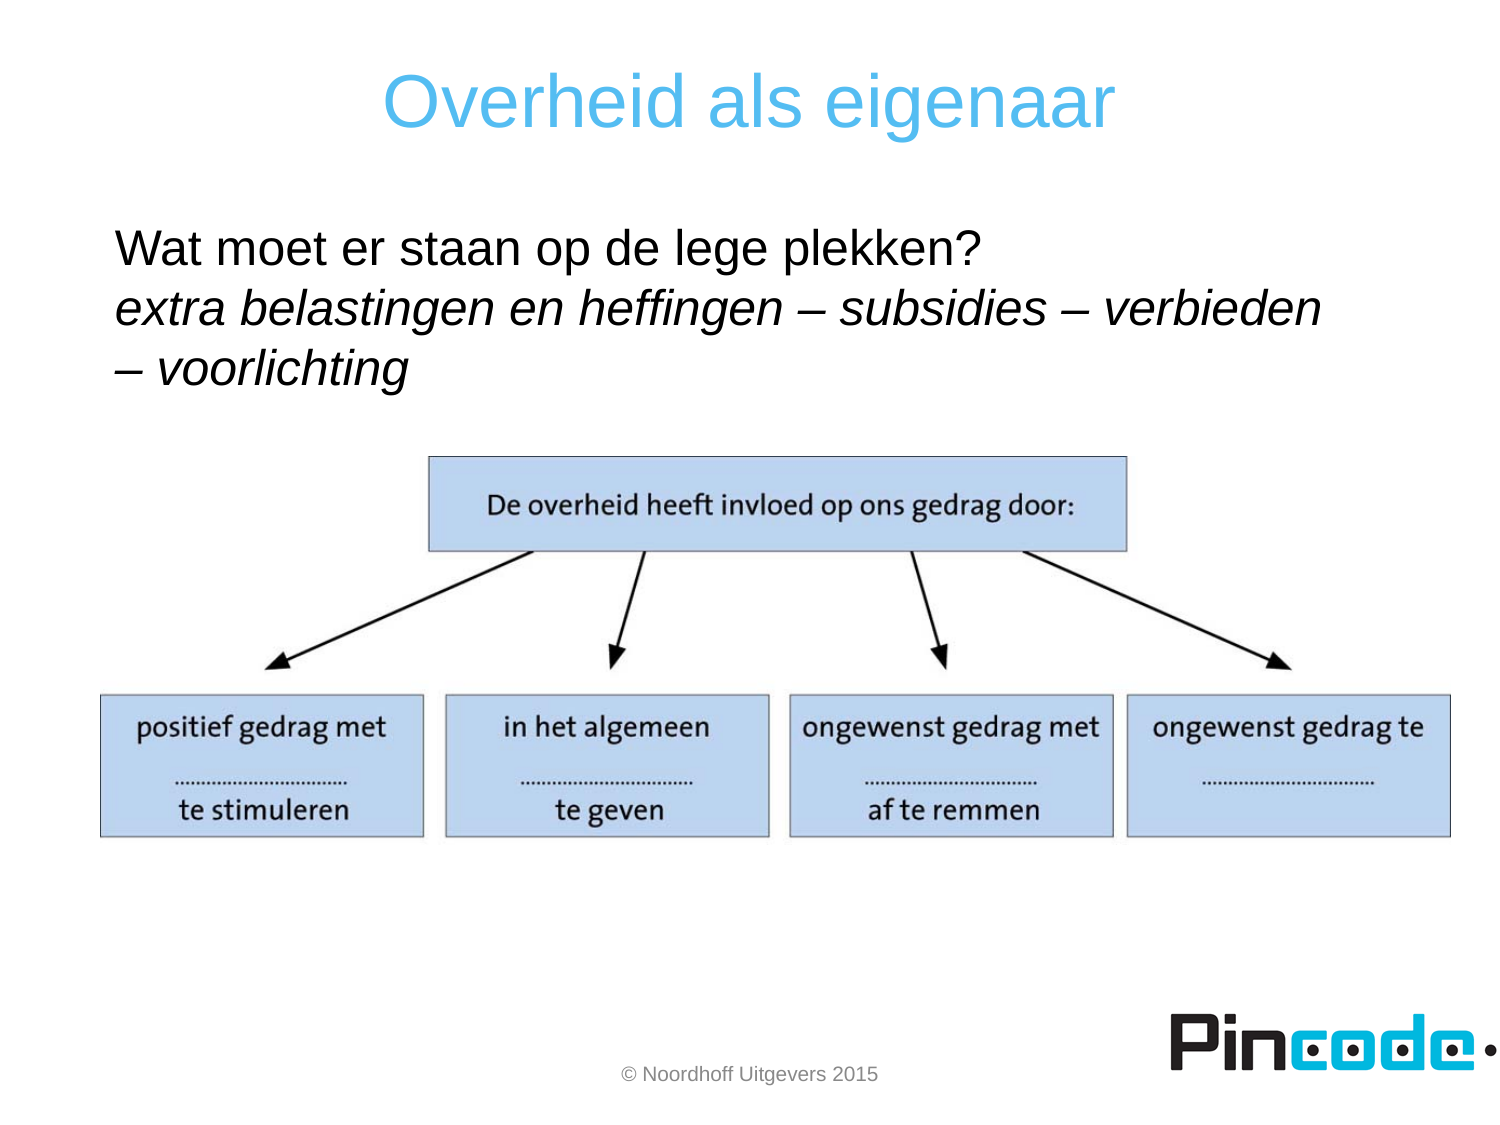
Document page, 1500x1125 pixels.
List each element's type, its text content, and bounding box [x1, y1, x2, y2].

text_box © Noordhoff Uitgevers 2015 [512, 1042, 988, 1103]
picture [1167, 993, 1499, 1092]
picture [100, 455, 1451, 846]
title Overheid als eigenaar [75, 45, 1425, 233]
text_box Wat moet er staan op de lege plekken? extra belastingen en heffingen – subsidies – verbieden – voorlichting [100, 207, 1366, 403]
